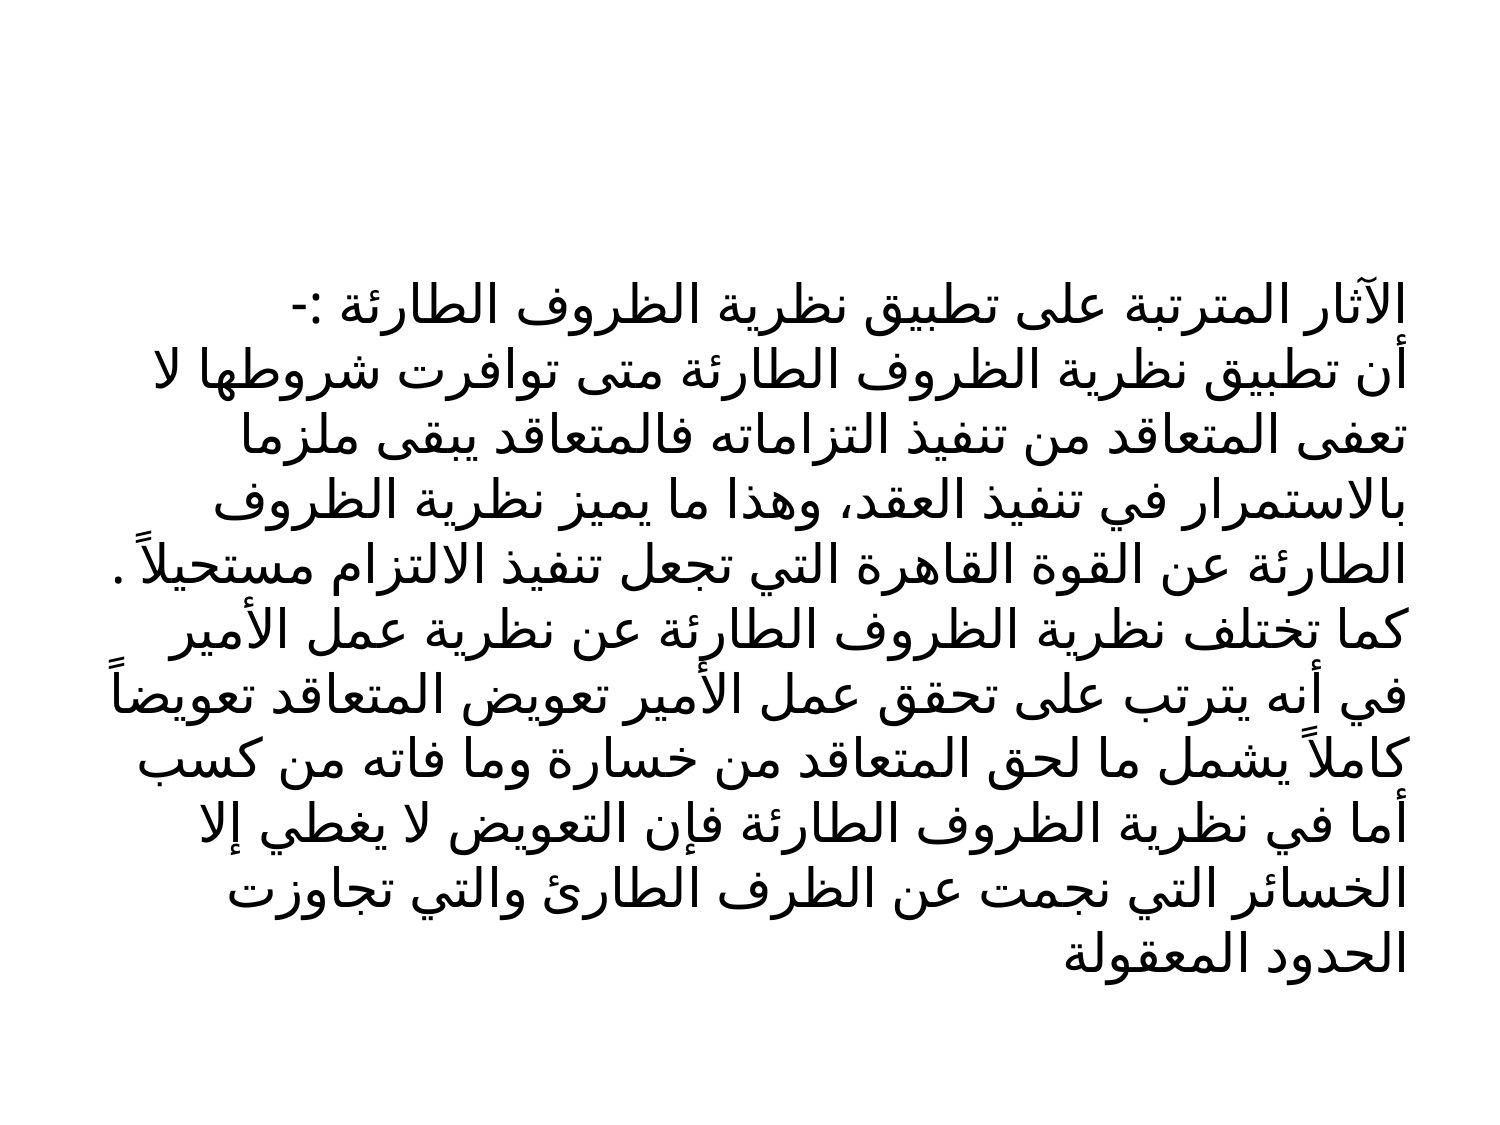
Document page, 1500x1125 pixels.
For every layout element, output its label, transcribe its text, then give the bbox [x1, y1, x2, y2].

list الآثار المترتبة على تطبيق نظرية الظروف الطارئة :- أن تطبيق نظرية الظروف الطارئة متى توافرت شروطها لا تعفى المتعاقد من تنفيذ التزاماته فالمتعاقد يبقى ملزما بالاستمرار في تنفيذ العقد، وهذا ما يميز نظرية الظروف الطارئة عن القوة القاهرة التي تجعل تنفيذ الالتزام مستحيلاً . كما تختلف نظرية الظروف الطارئة عن نظرية عمل الأمير في أنه يترتب على تحقق عمل الأمير تعويض المتعاقد تعويضاً كاملاً يشمل ما لحق المتعاقد من خسارة وما فاته من كسب أما في نظرية الظروف الطارئة فإن التعويض لا يغطي إلا الخسائر التي نجمت عن الظرف الطارئ والتي تجاوزت الحدود المعقولة [75, 262, 1425, 1005]
